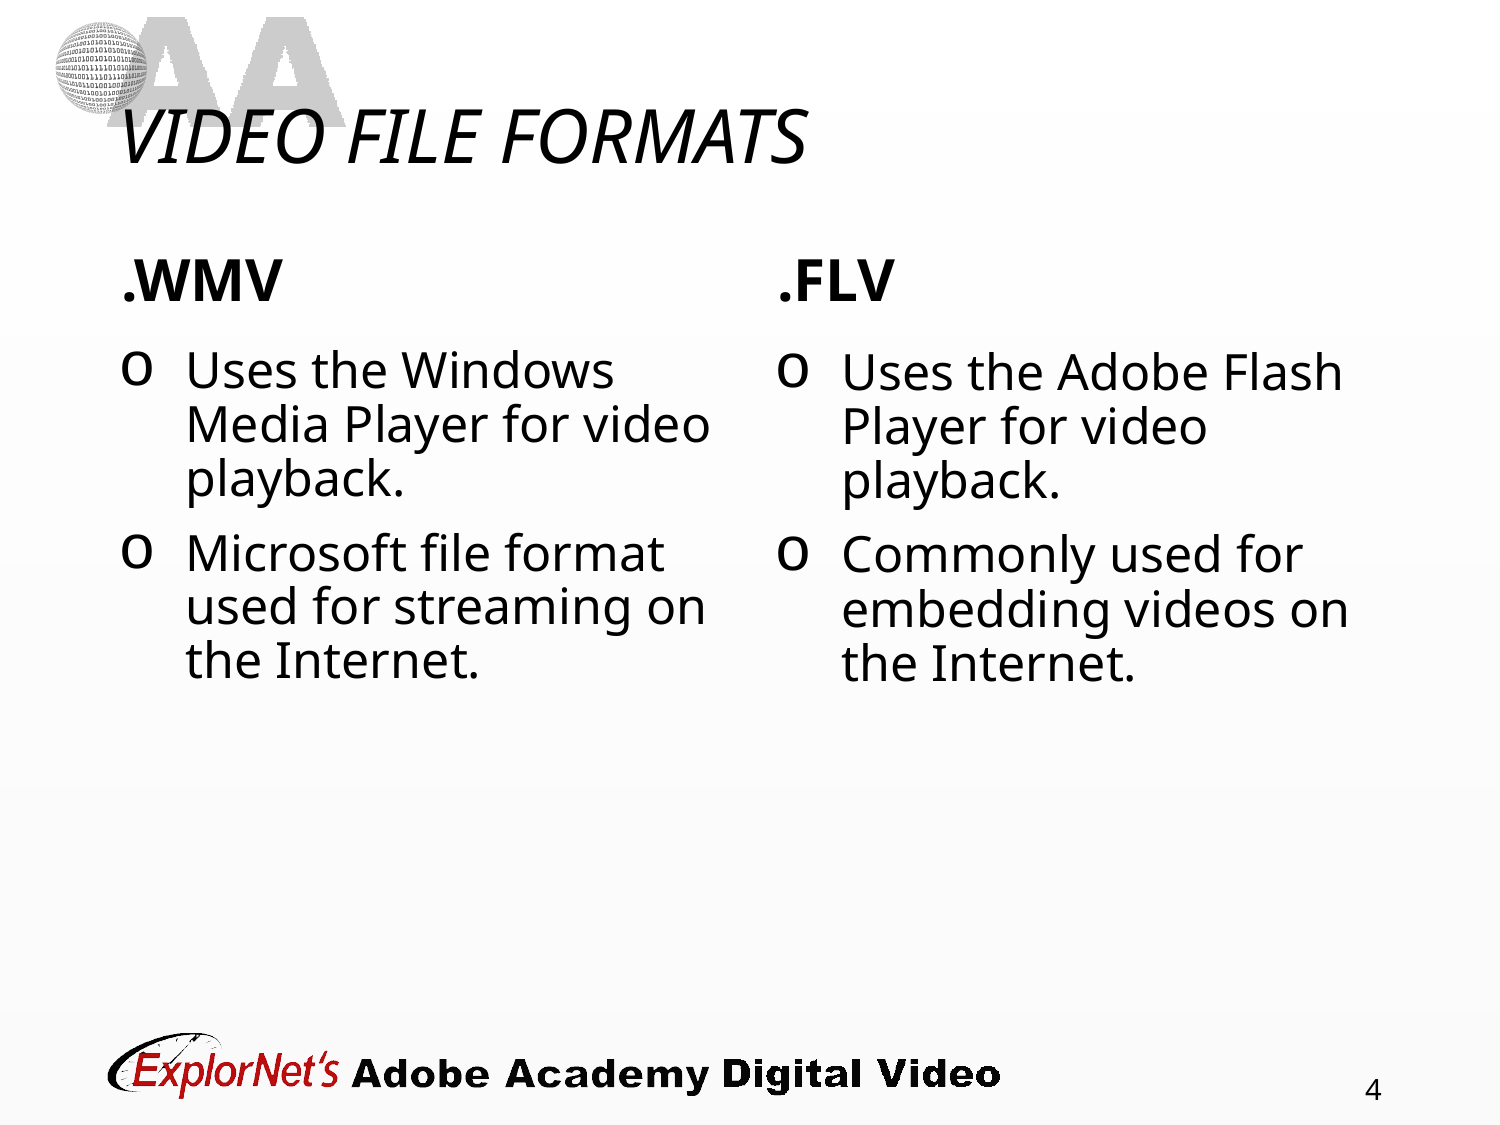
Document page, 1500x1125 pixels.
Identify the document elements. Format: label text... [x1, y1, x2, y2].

picture [52, 8, 355, 114]
list .FLV [762, 186, 1400, 322]
list .WMV [106, 186, 741, 322]
slide_number 4 [1317, 1062, 1397, 1119]
picture [104, 1029, 1006, 1113]
list Uses the Adobe Flash Player for video playback. Commonly used for embedding videos on the Internet. [759, 339, 1398, 1016]
title VIDEO FILE FORMATS [103, 91, 1398, 171]
list Uses the Windows Media Player for video playback. Microsoft file format used for streaming on the Internet. [103, 337, 738, 1016]
